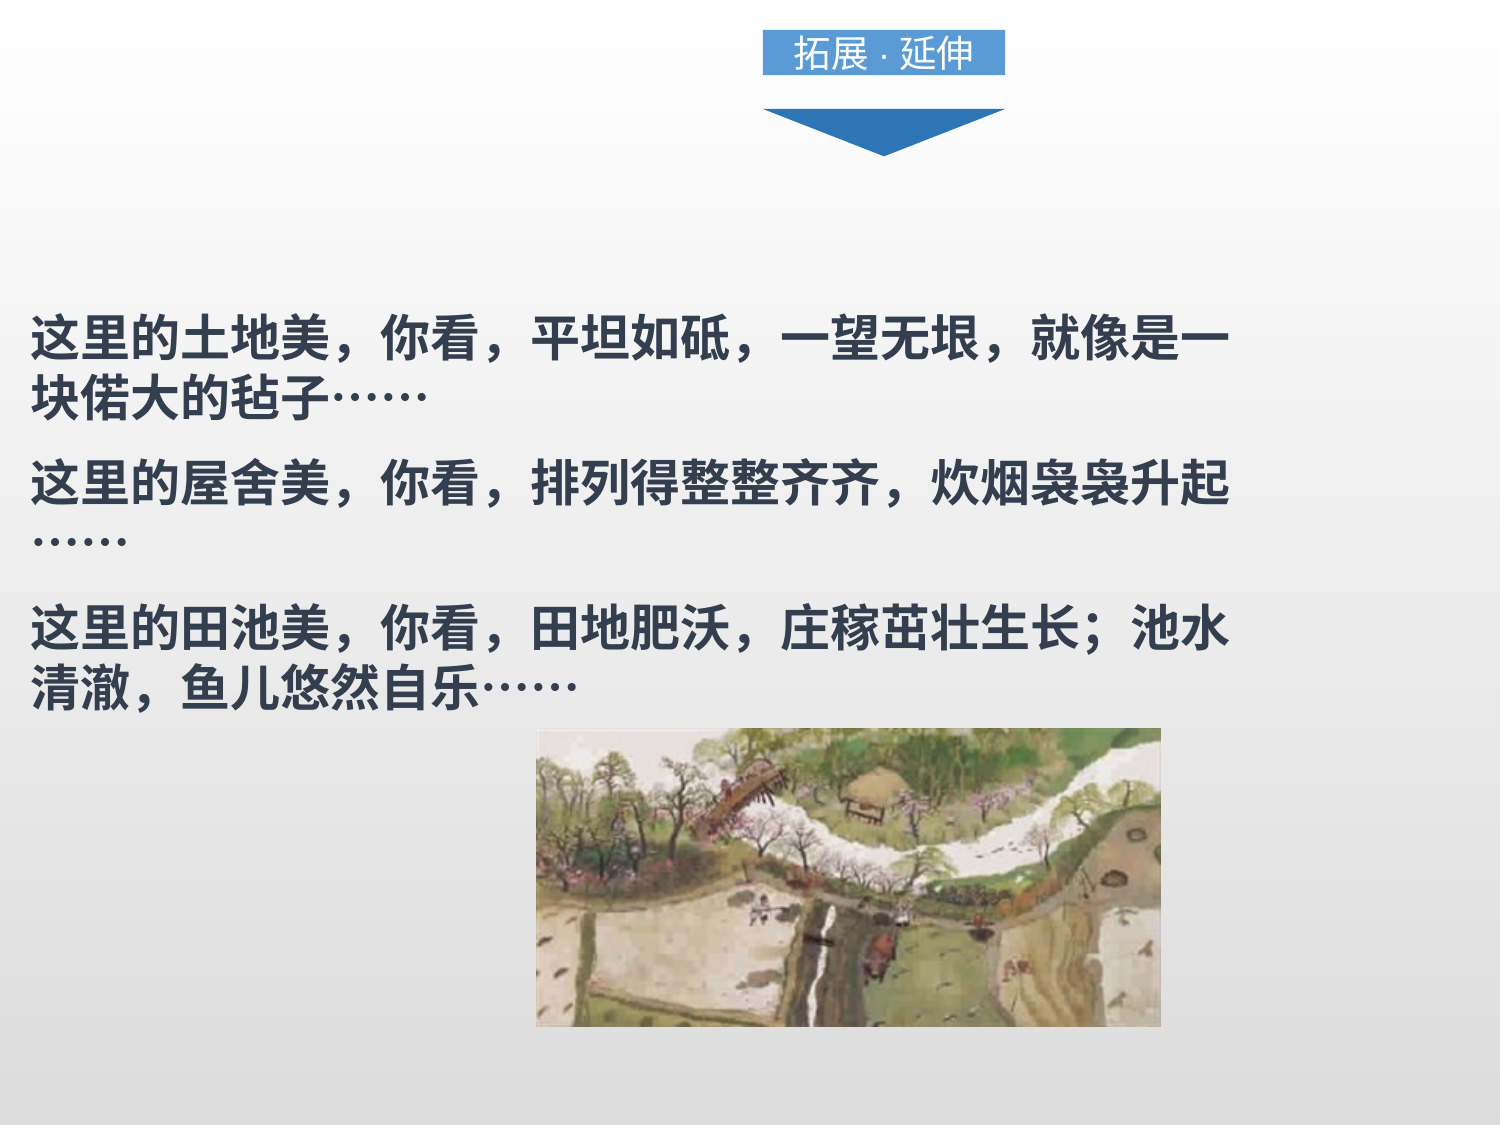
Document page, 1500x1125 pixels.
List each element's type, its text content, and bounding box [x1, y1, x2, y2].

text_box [762, 29, 1006, 157]
picture [535, 728, 1161, 1027]
text_box 这里的土地美，你看，平坦如砥，一望无垠，就像是一块偌大的毡子…… 这里的屋舍美，你看，排列得整整齐齐，炊烟袅袅升起…… 这里的田池美，你看，田地肥沃，庄稼茁壮生长；池水清澈，鱼儿悠然自乐…… [16, 298, 1292, 724]
